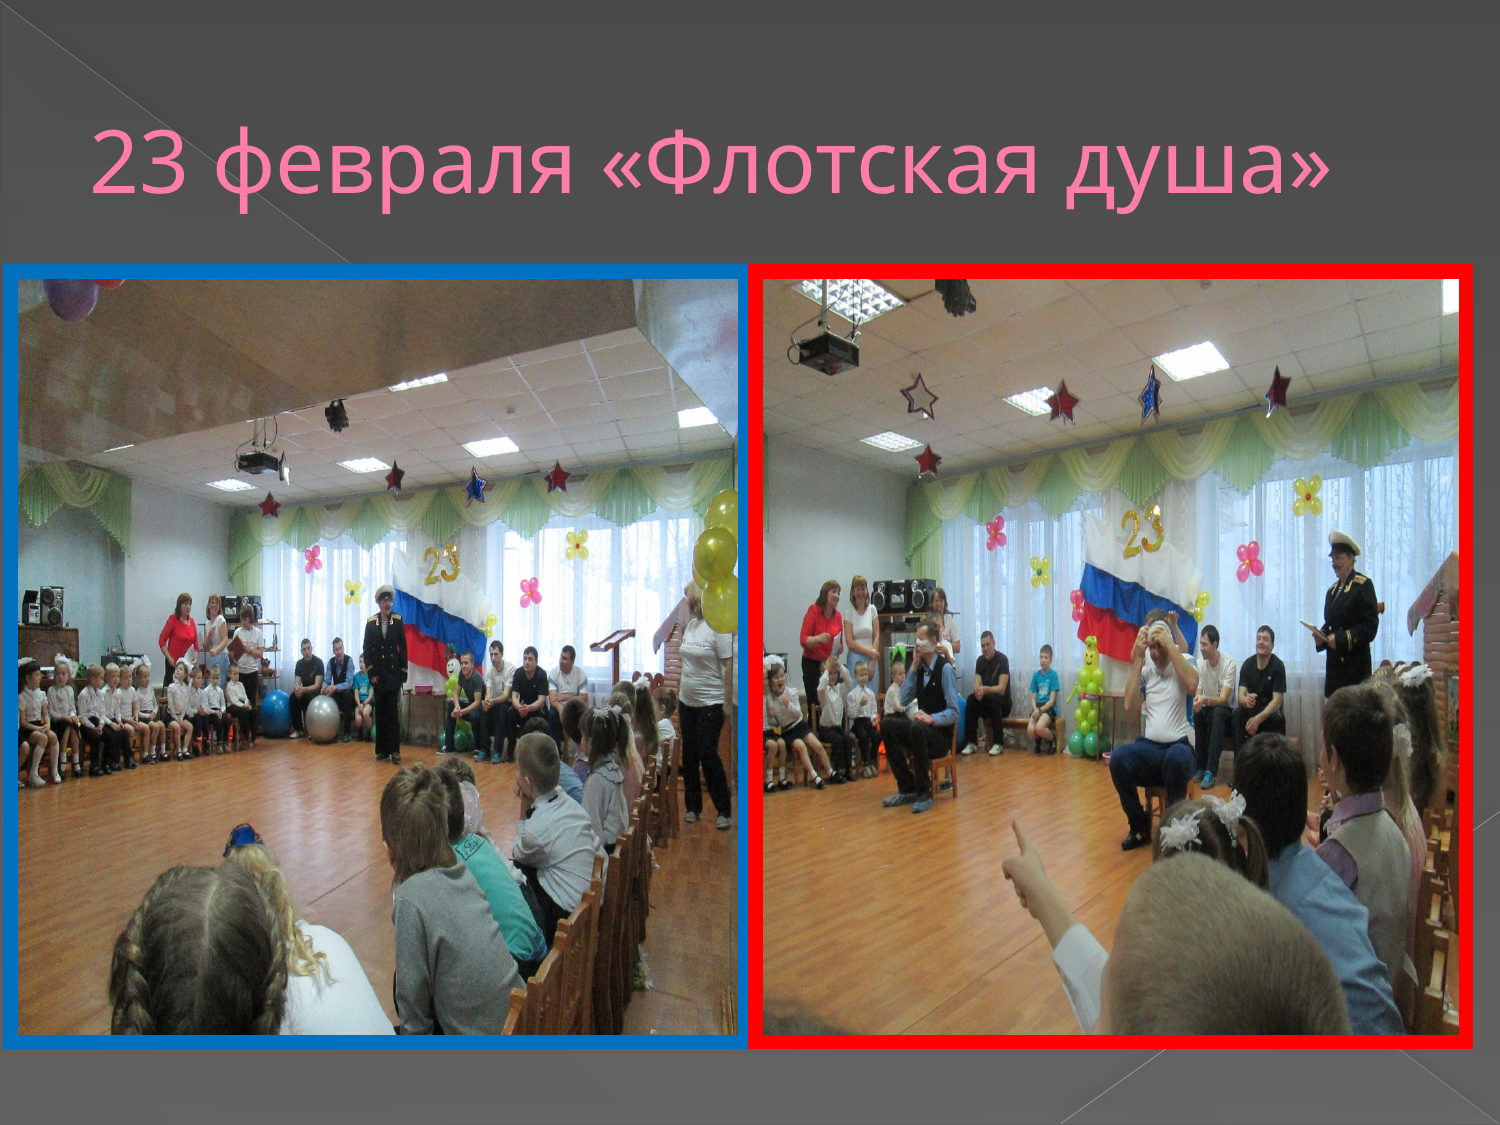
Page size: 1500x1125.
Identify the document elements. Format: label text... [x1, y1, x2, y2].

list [762, 278, 1459, 1036]
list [17, 278, 738, 1036]
title 23 февраля «Флотская душа» [75, 43, 1425, 264]
